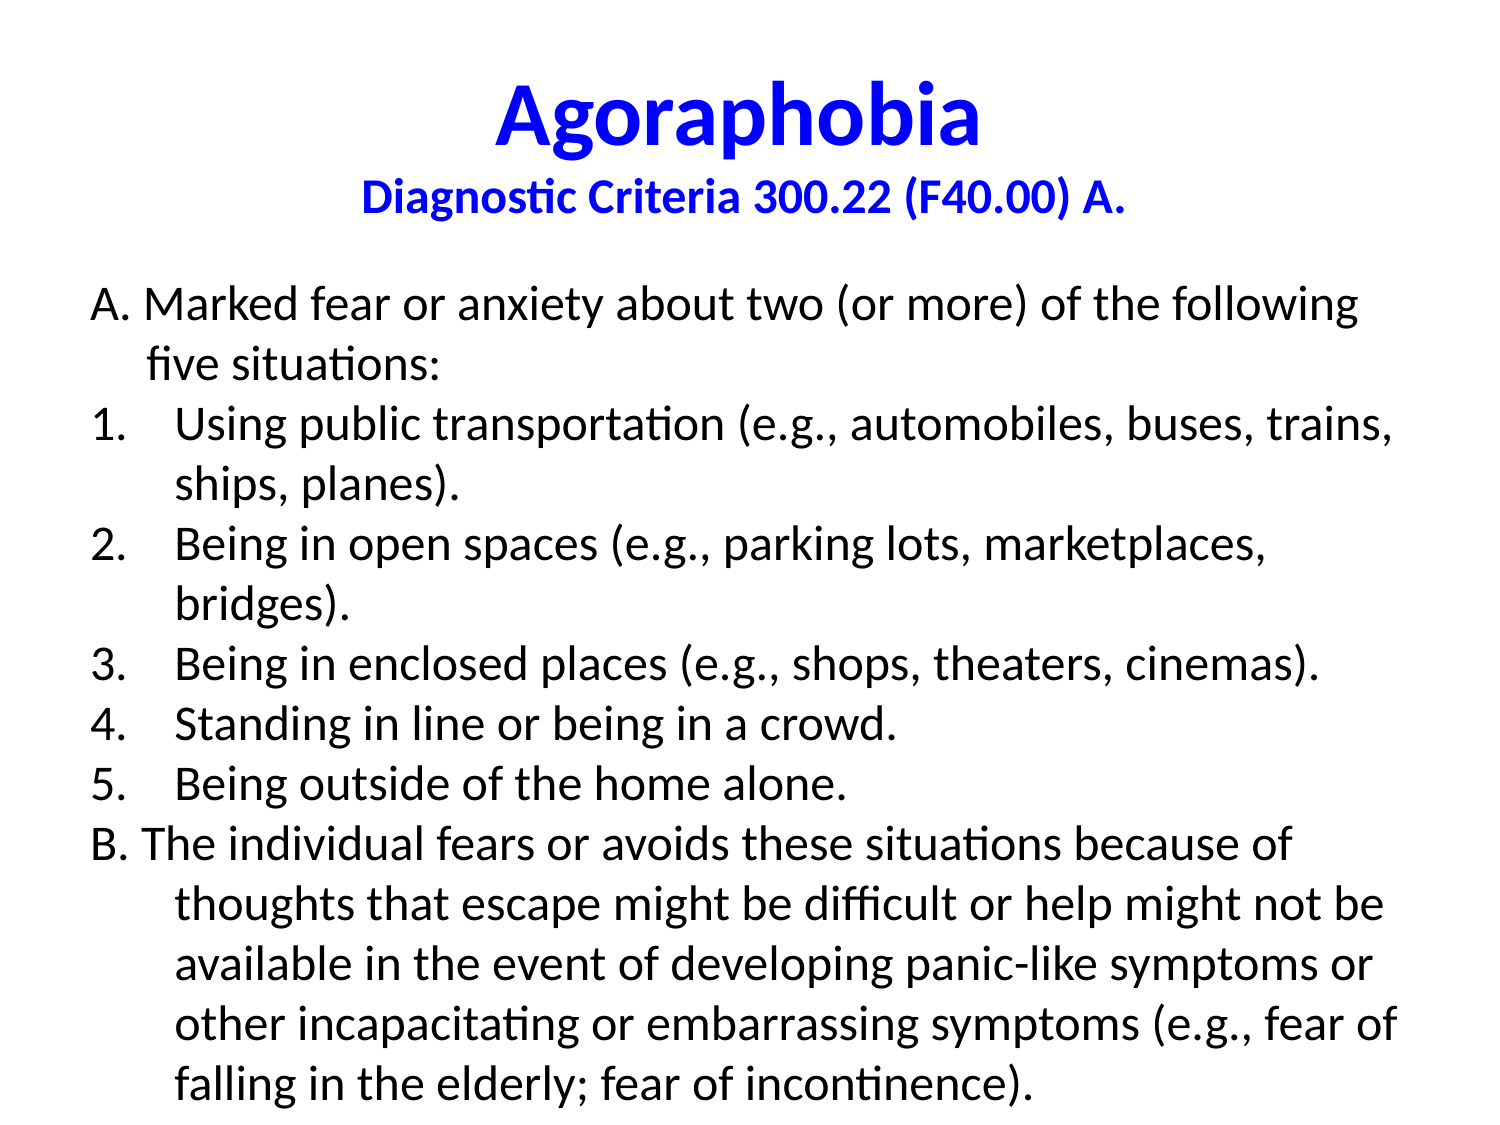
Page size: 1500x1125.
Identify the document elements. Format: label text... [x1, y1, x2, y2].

list A. Marked fear or anxiety about two (or more) of the following five situations: Using public transportation (e.g., automobiles, buses, trains, ships, planes). Being in open spaces (e.g., parking lots, marketplaces, bridges). Being in enclosed places (e.g., shops, theaters, cinemas). Standing in line or being in a crowd. Being outside of the home alone. B. The individual fears or avoids these situations because of thoughts that escape might be difficult or help might not be available in the event of developing panic-like symptoms or other incapacitating or embarrassing symptoms (e.g., fear of falling in the el­derly; fear of incontinence). [75, 262, 1425, 1005]
title Agoraphobia Diagnostic Criteria 300.22 (F40.00) A. [75, 45, 1425, 233]
